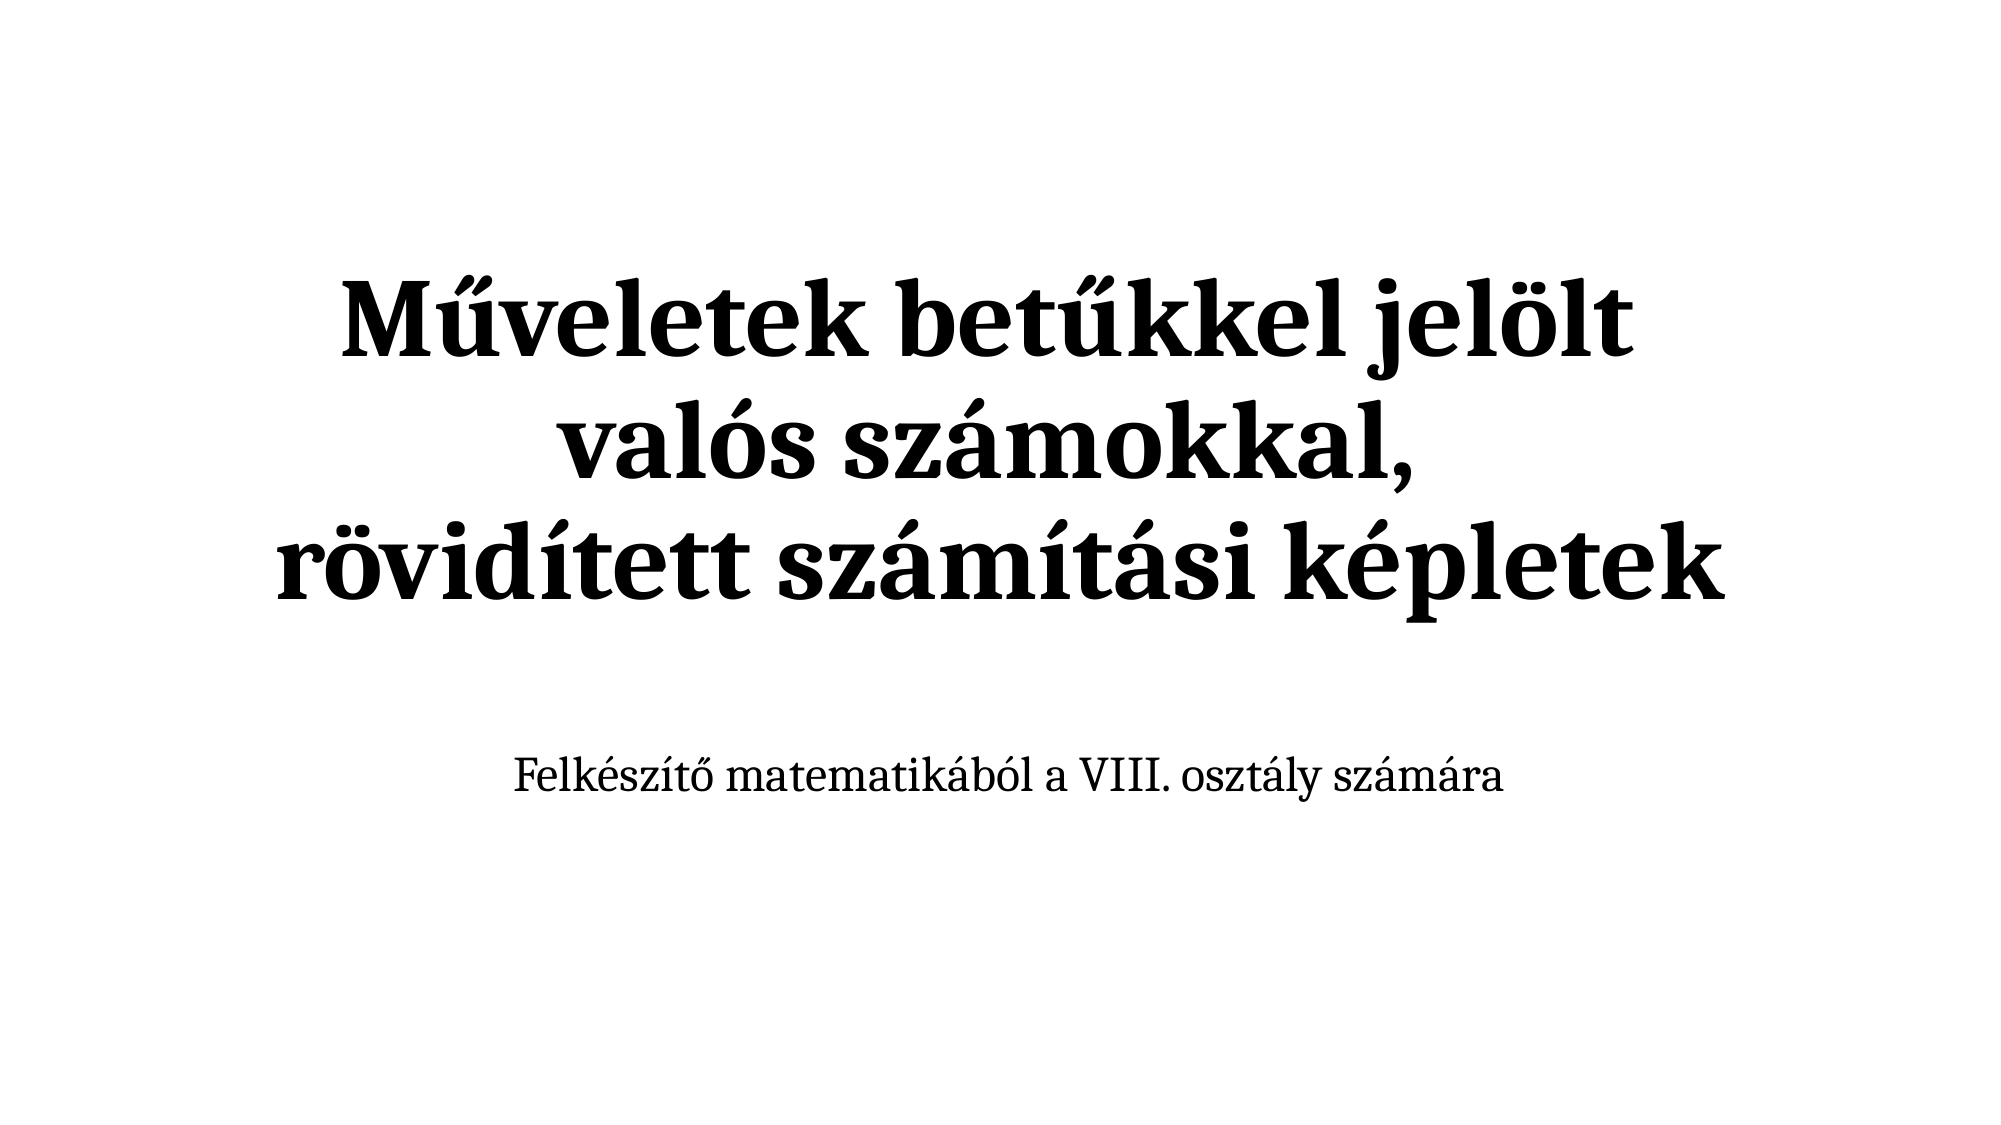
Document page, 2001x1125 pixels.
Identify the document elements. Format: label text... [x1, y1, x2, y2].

subtitle Felkészítő matematikából a VIII. osztály számára [258, 740, 1759, 1013]
title Műveletek betűkkel jelölt valós számokkal, rövidített számítási képletek [0, 239, 2000, 632]
